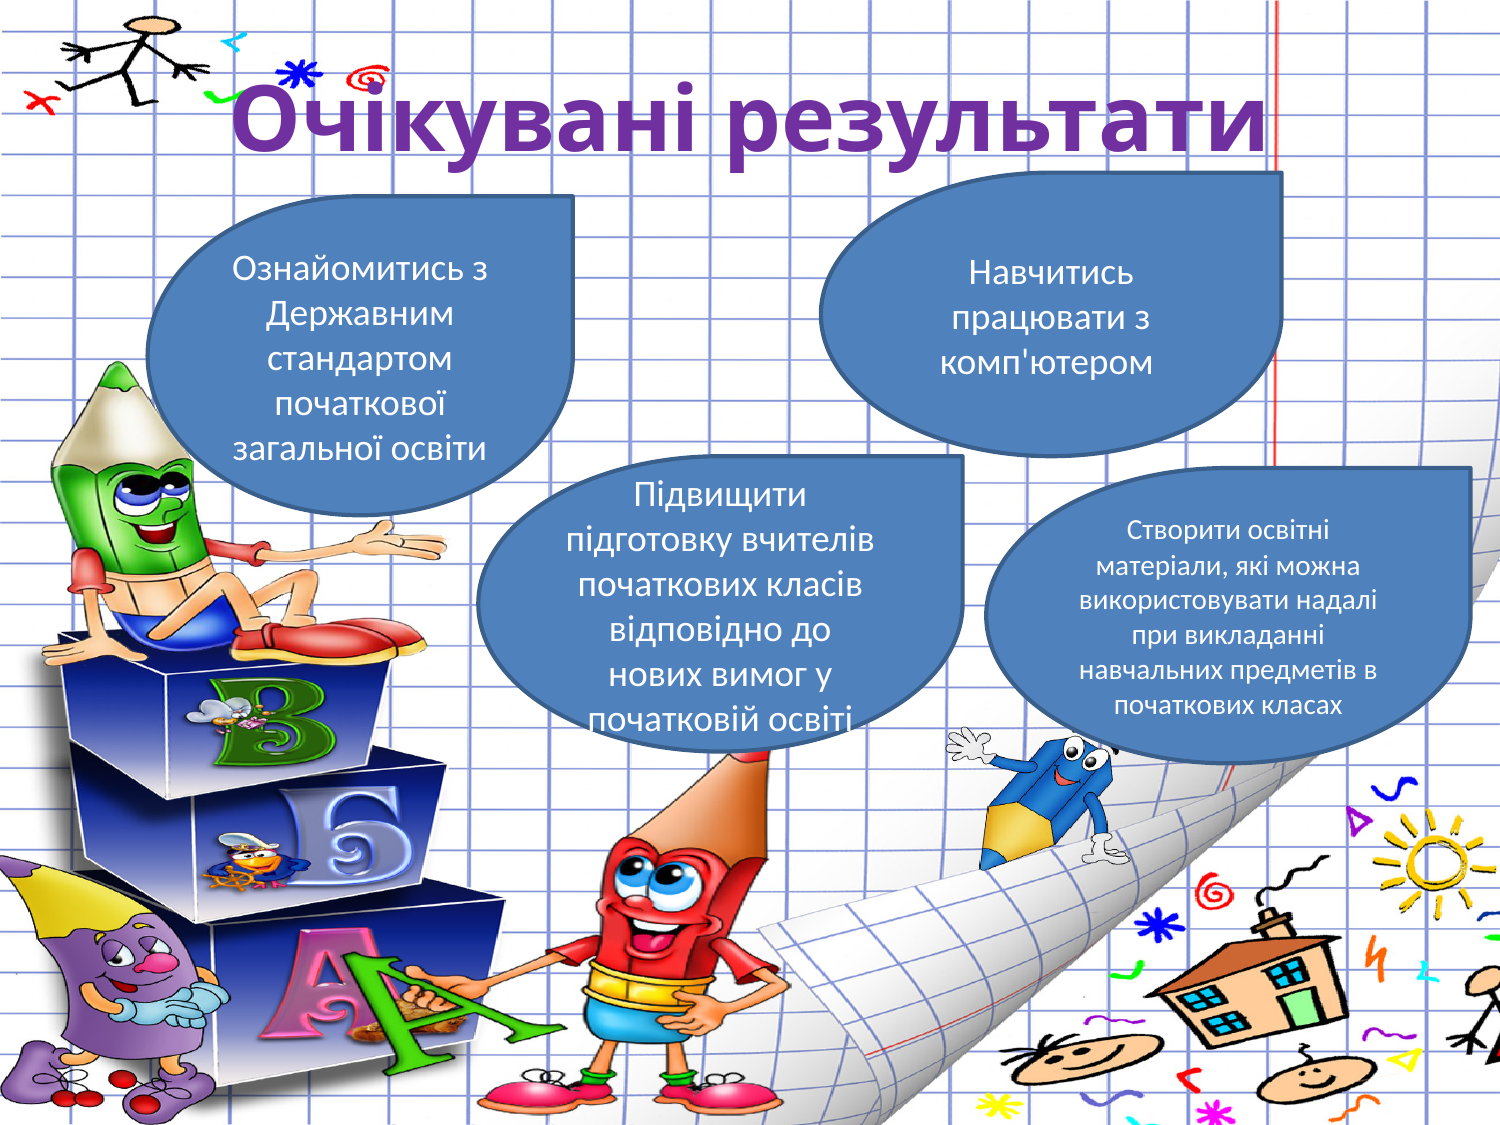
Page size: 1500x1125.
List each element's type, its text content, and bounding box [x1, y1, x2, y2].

text_box Навчитись працювати з комп'ютером [818, 170, 1284, 459]
picture [0, 0, 1500, 1125]
title Очікувані результати [74, 44, 1426, 185]
text_box Підвищити підготовку вчителів початкових класів відповідно до нових вимог у початковій освіті [476, 454, 965, 754]
text_box Створити освітні матеріали, які можна використовувати надалі при викладанні навчальних предметів в початкових класах [984, 465, 1473, 766]
text_box Ознайомитись з Державним стандартом початкової загальної освіти [145, 194, 575, 518]
